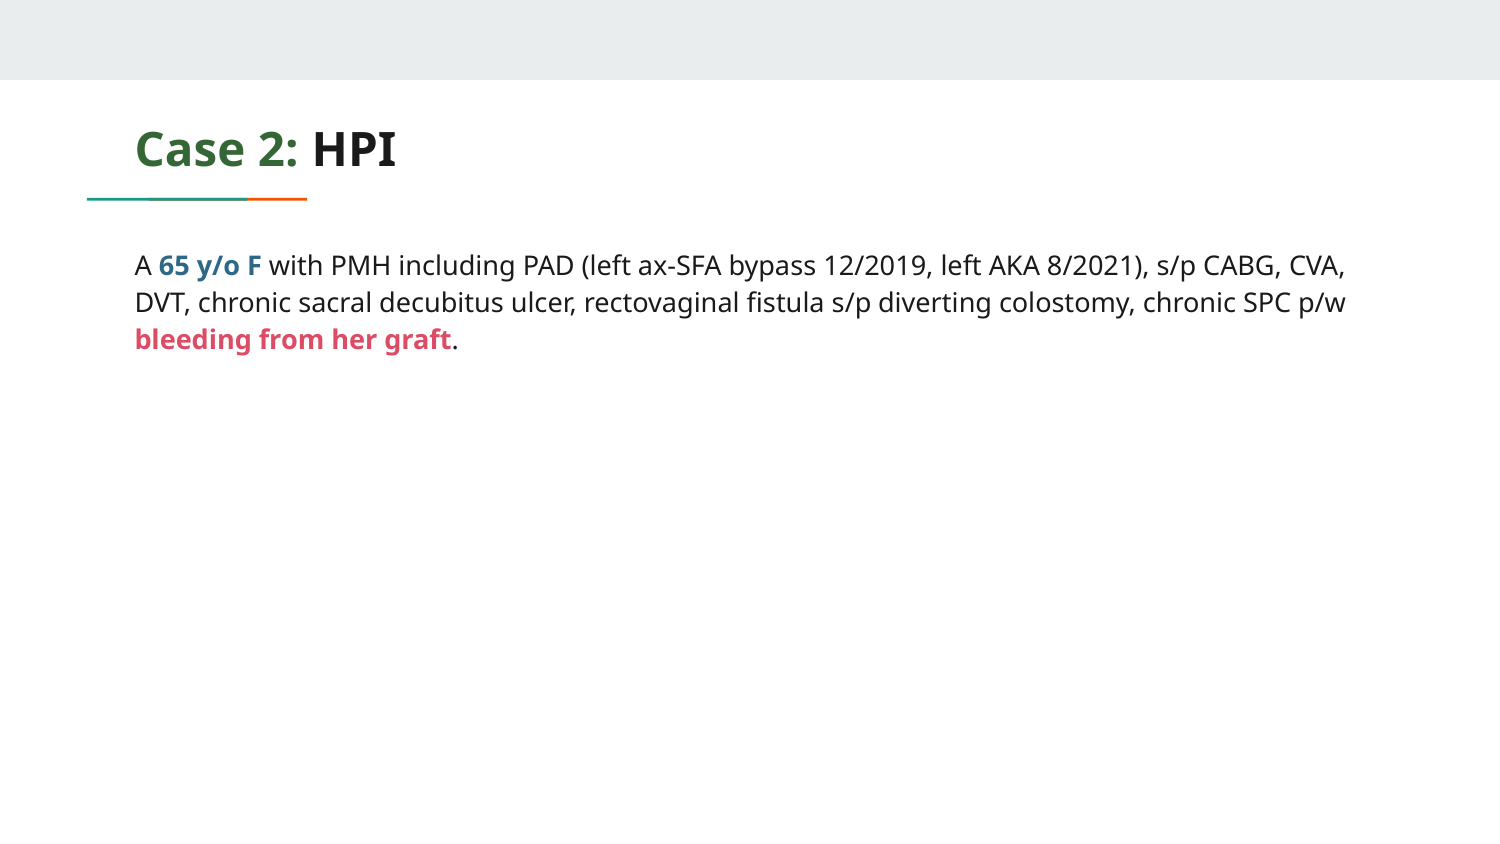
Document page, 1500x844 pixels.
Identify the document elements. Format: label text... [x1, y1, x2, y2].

title Case 2: HPI [119, 103, 1381, 192]
list A 65 y/o F with PMH including PAD (left ax-SFA bypass 12/2019, left AKA 8/2021), s/p CABG, CVA, DVT, chronic sacral decubitus ulcer, rectovaginal fistula s/p diverting colostomy, chronic SPC p/w bleeding from her graft. [119, 228, 1381, 600]
